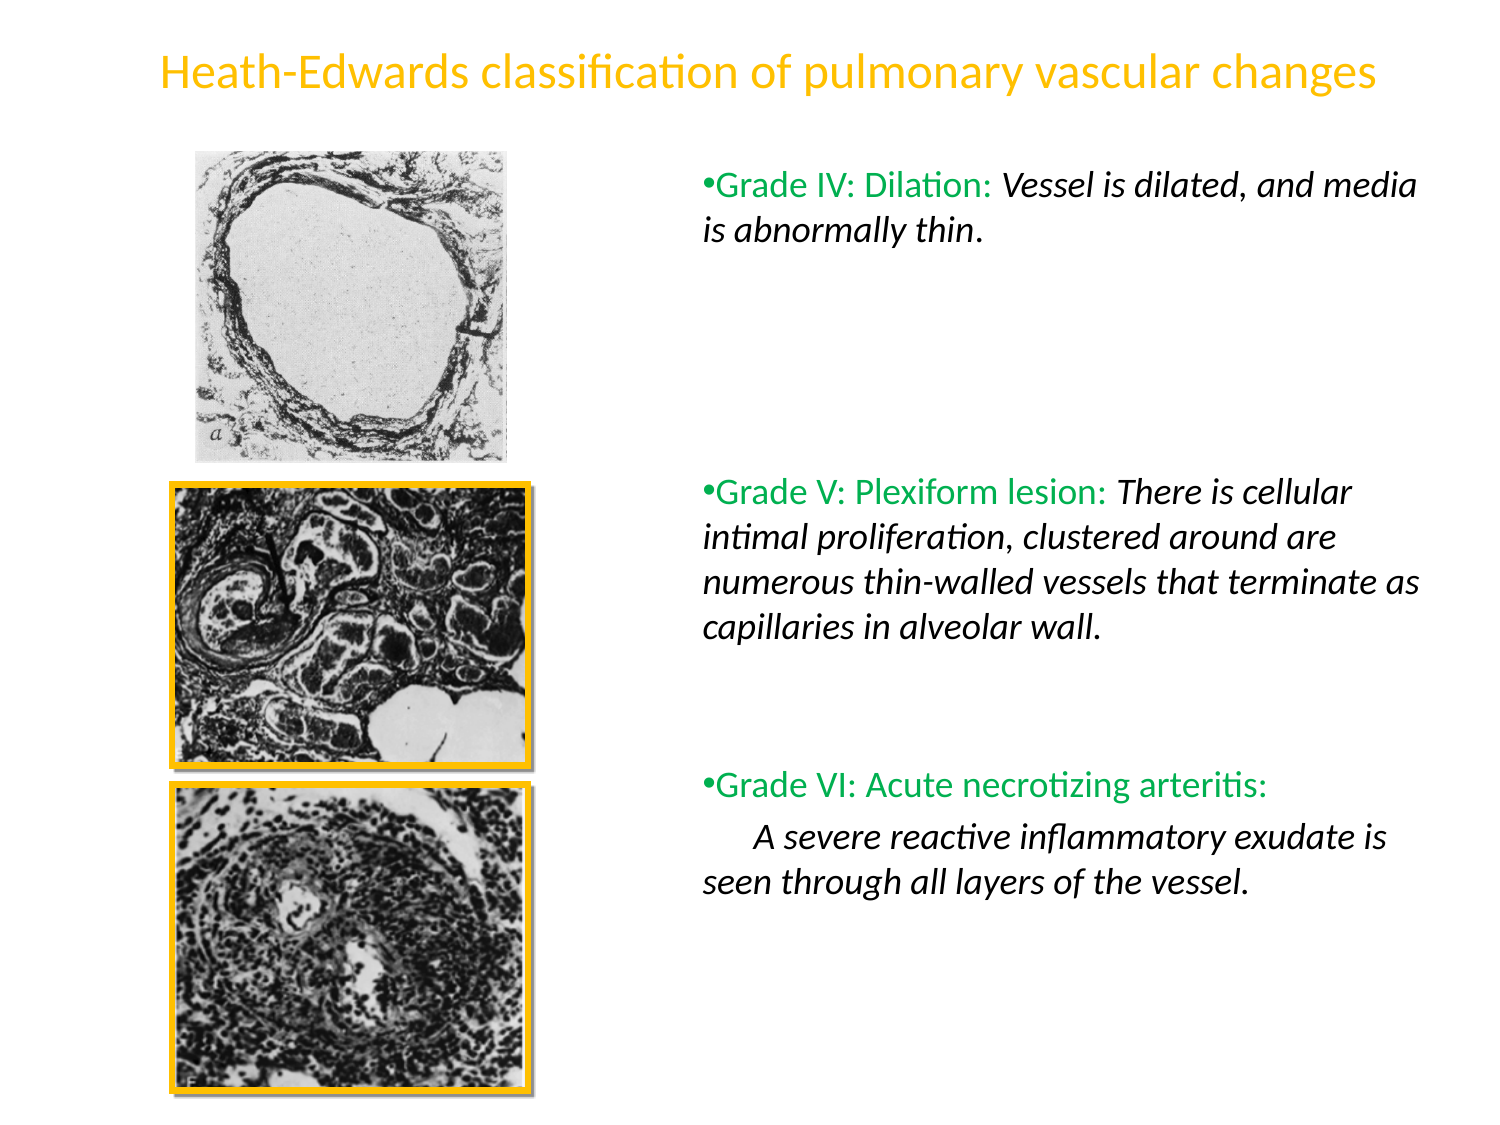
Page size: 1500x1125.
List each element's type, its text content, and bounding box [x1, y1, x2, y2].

title Heath-Edwards classification of pulmonary vascular changes [75, 24, 1463, 113]
list Grade IV: Dilation: Vessel is dilated, and media is abnormally thin. Grade V: Plexiform lesion: There is cellular intimal proliferation, clustered around are numerous thin-walled vessels that terminate as capillaries in alveolar wall. Grade VI: Acute necrotizing arteritis: A severe reactive inflammatory exudate is seen through all layers of the vessel. [687, 99, 1463, 1088]
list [193, 149, 507, 463]
picture [174, 787, 526, 1088]
picture [174, 487, 526, 763]
